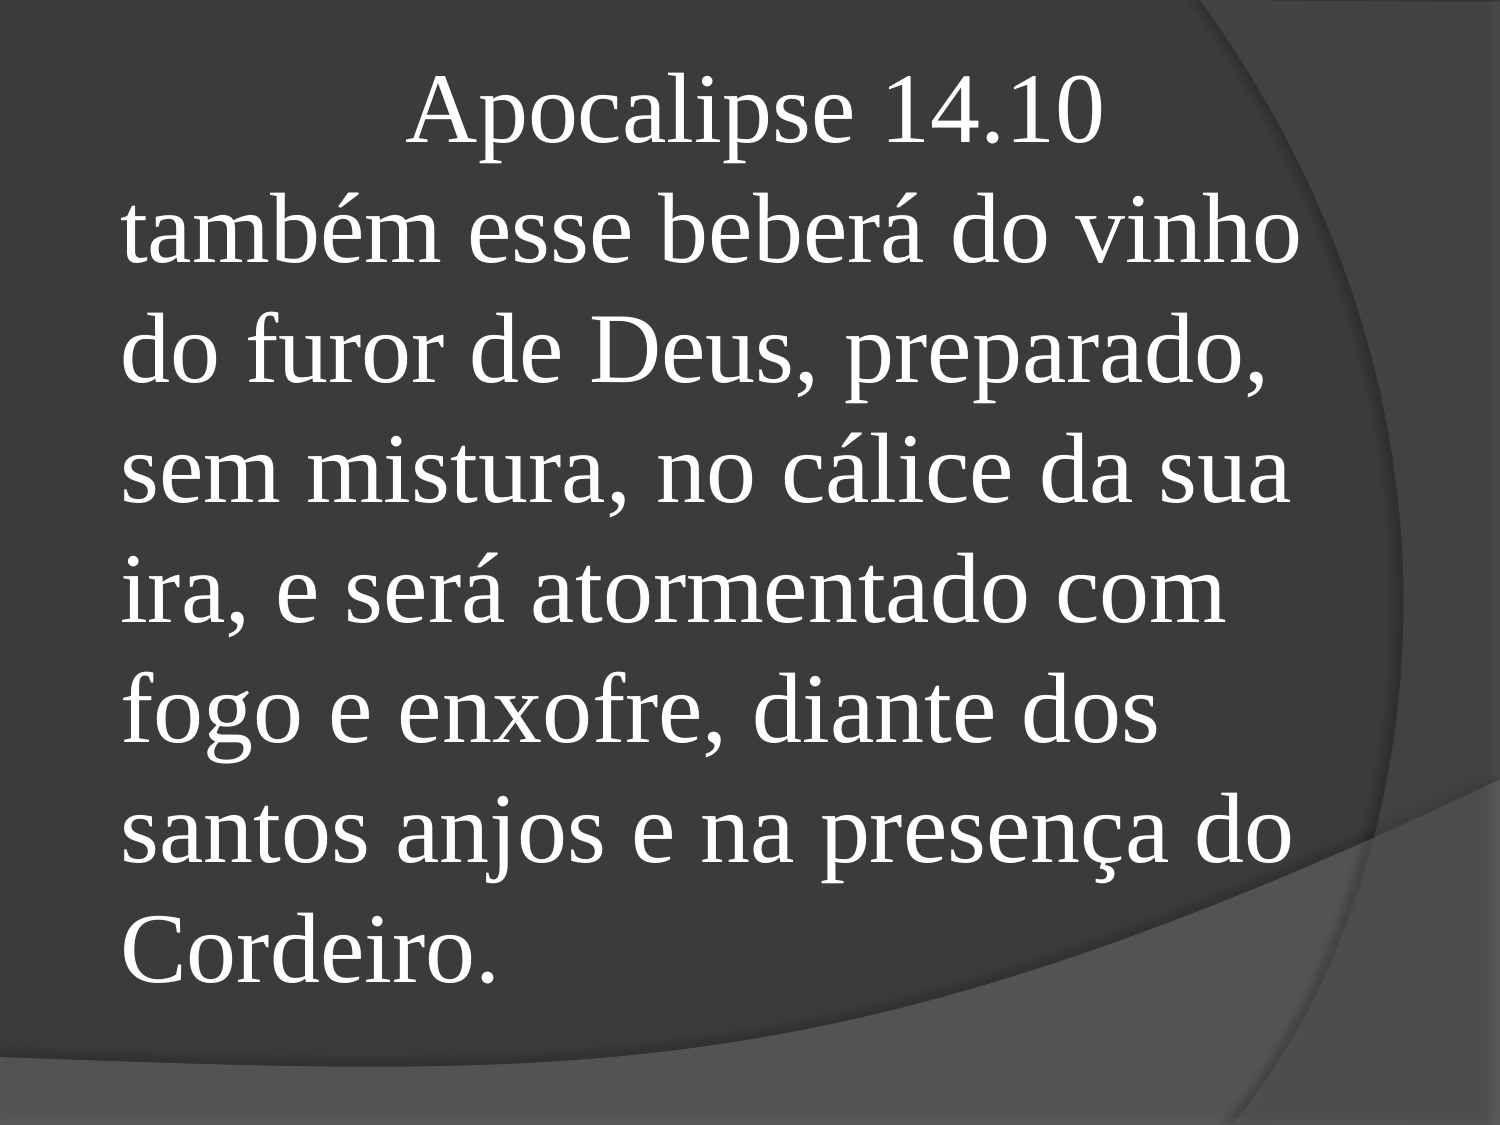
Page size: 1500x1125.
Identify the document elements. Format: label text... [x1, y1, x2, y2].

text_box Apocalipse 14.10 também esse beberá do vinho do furor de Deus, preparado, sem mistura, no cálice da sua ira, e será atormentado com fogo e enxofre, diante dos santos anjos e na presença do Cordeiro. [105, 35, 1407, 1117]
